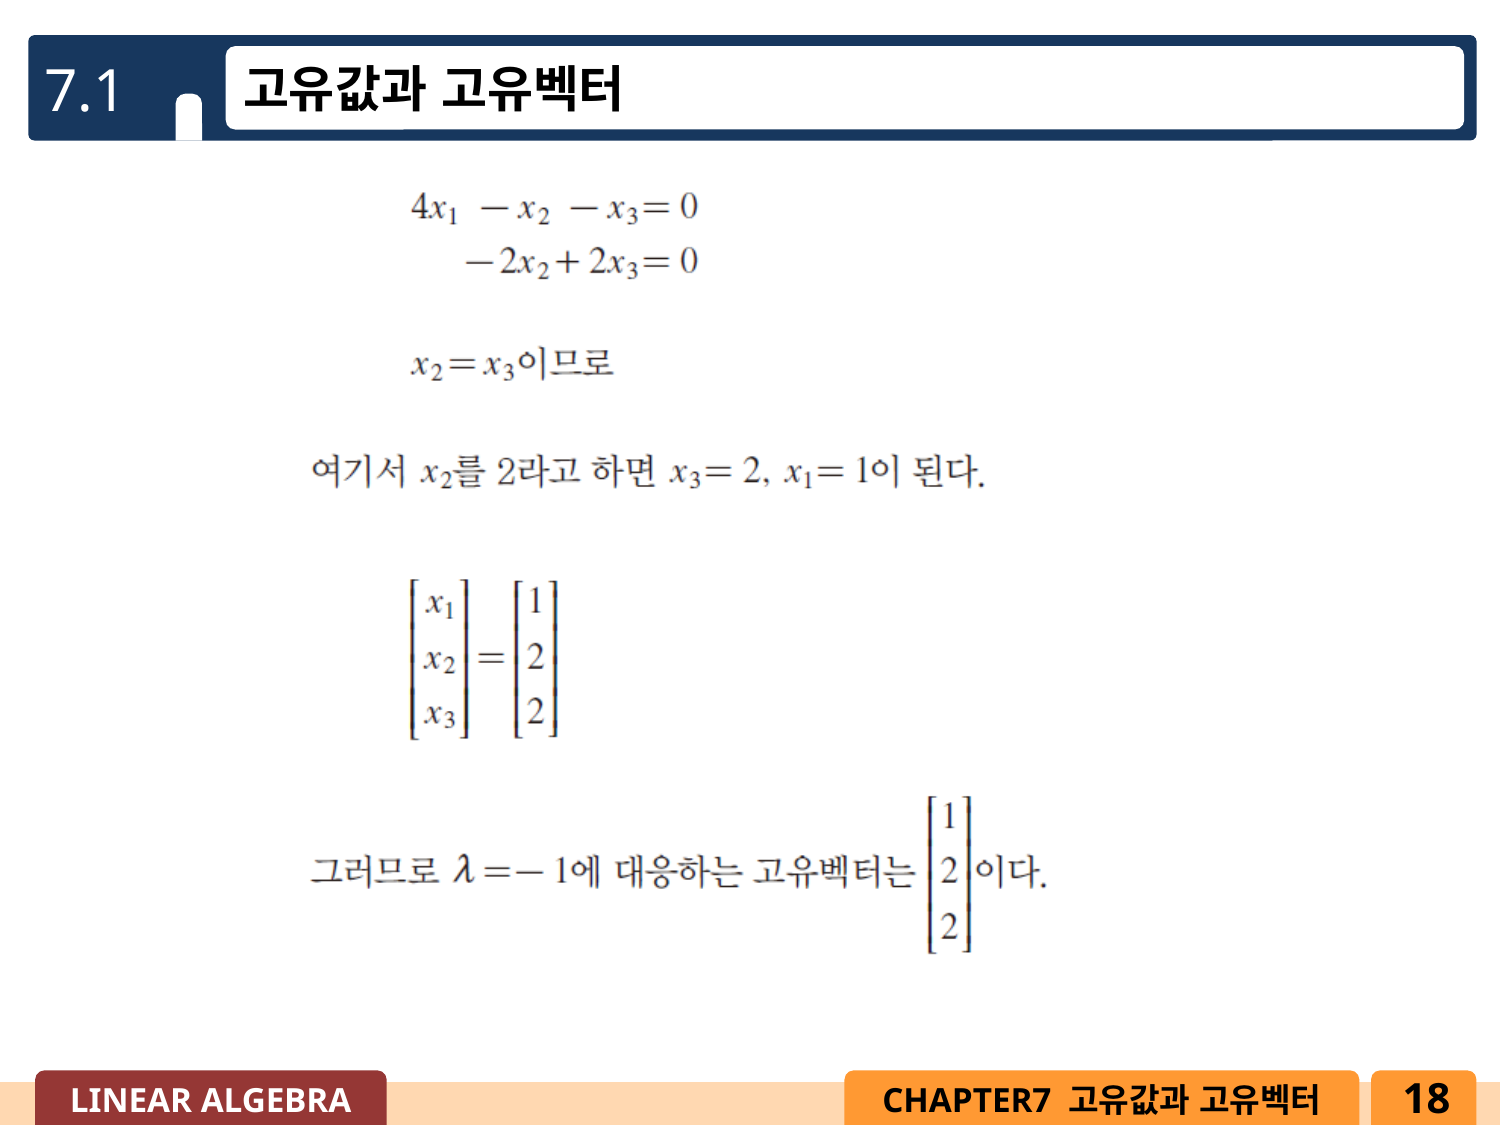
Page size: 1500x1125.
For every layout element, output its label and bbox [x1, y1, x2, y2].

picture [0, 170, 1500, 980]
text_box [28, 34, 1477, 141]
text_box [0, 1070, 1500, 1125]
